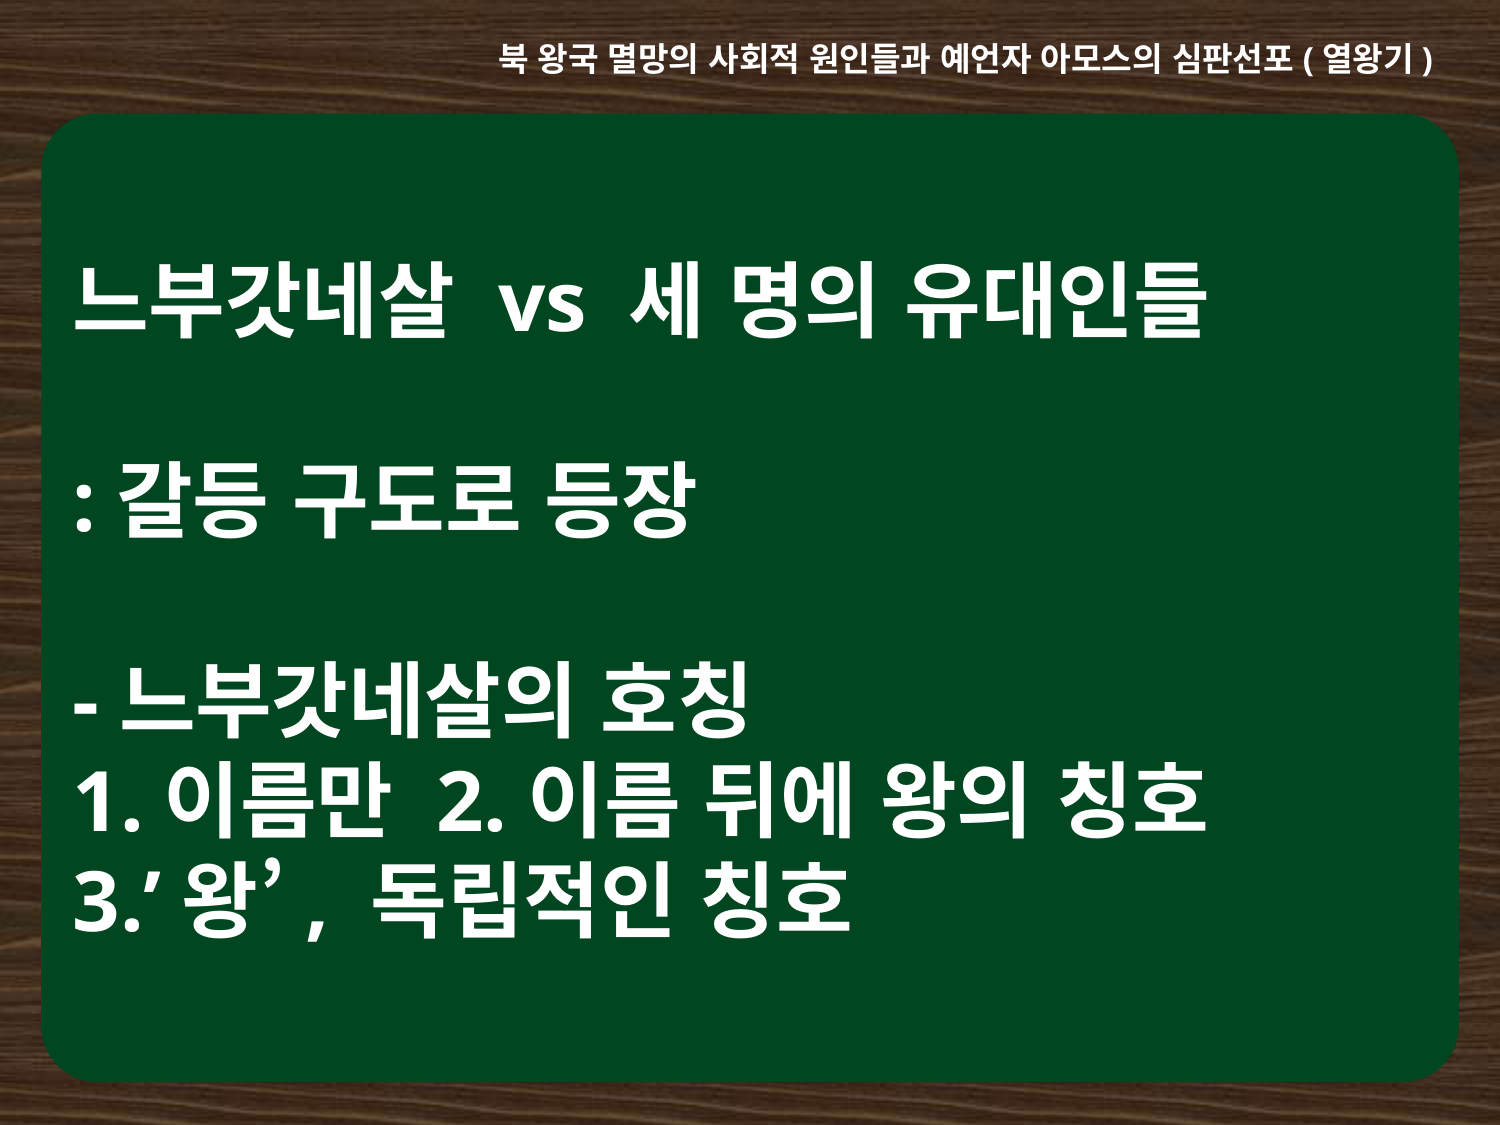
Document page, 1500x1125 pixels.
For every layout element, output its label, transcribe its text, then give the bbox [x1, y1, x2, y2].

text_box 북 왕국 멸망의 사회적 원인들과 예언자 아모스의 심판선포(열왕기) [483, 30, 1448, 86]
text_box 느부갓네살 vs 세 명의 유대인들 :갈등 구도로 등장 -느부갓네살의 호칭 1.이름만 2.이름 뒤에 왕의 칭호 3.’왕’, 독립적인 칭호 [39, 111, 1461, 1085]
picture [0, 0, 1500, 1125]
